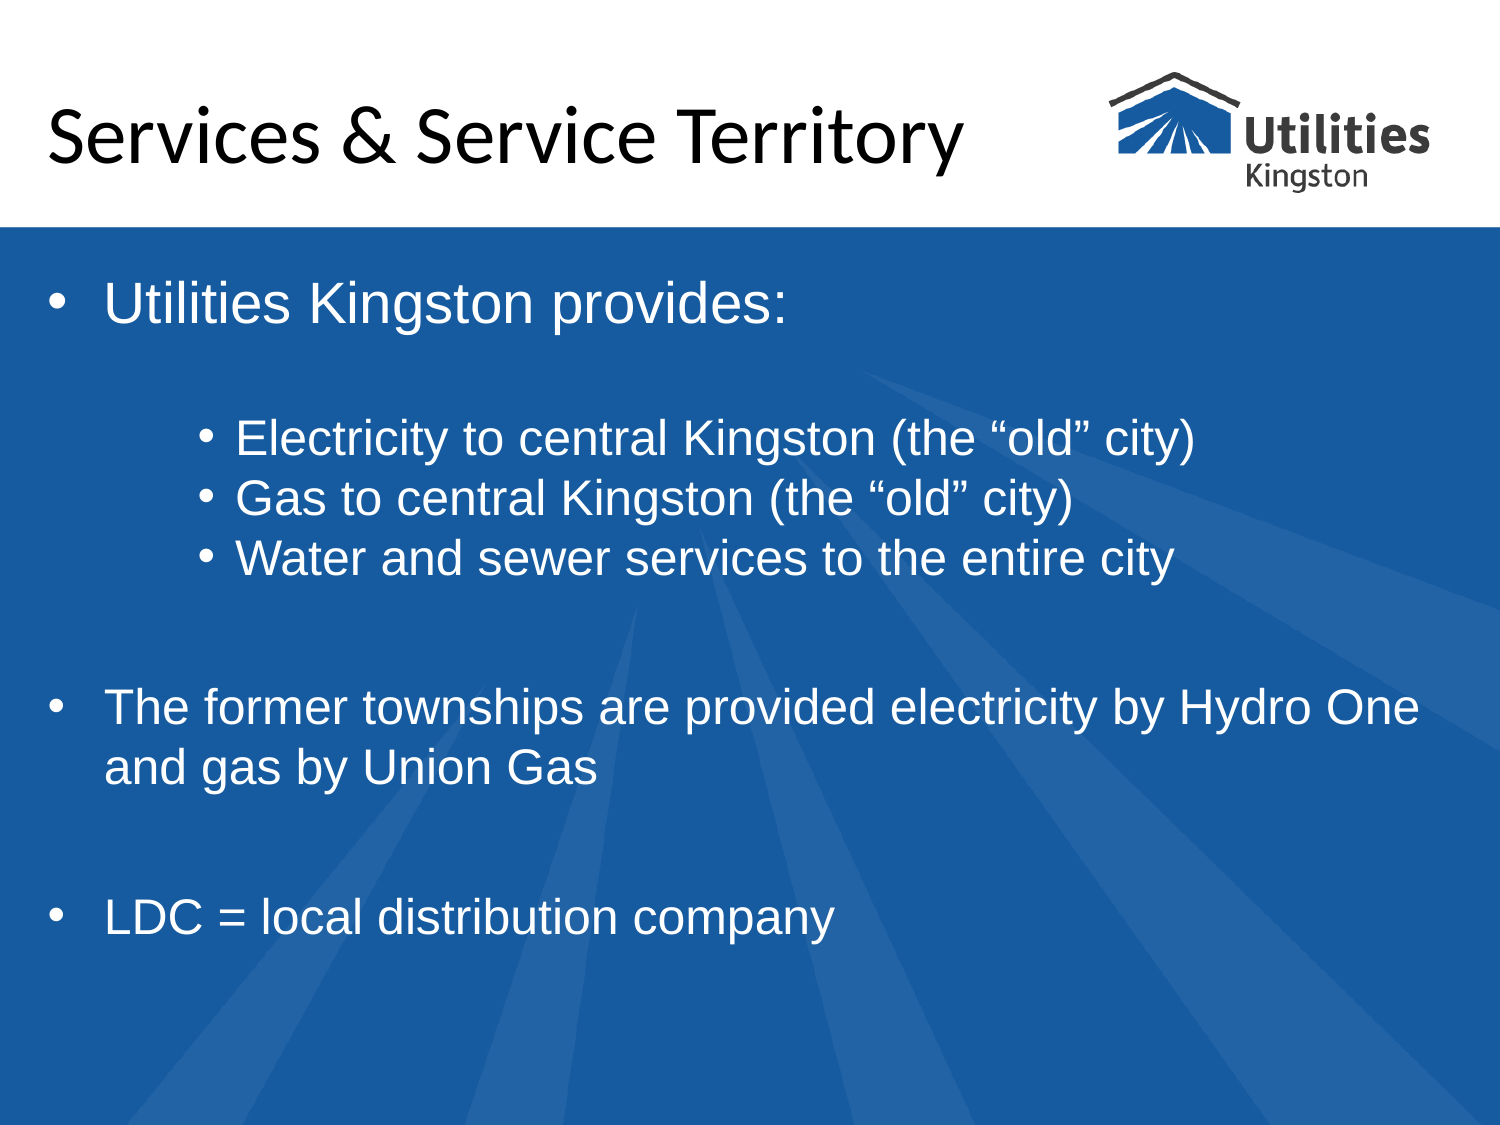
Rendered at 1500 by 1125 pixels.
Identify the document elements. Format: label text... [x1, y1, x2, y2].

picture [0, 0, 1500, 1125]
list Utilities Kingston provides: Electricity to central Kingston (the “old” city) Gas to central Kingston (the “old” city) Water and sewer services to the entire city The former townships are provided electricity by Hydro One and gas by Union Gas LDC = local distribution company [32, 258, 1452, 1017]
text_box Services & Service Territory [32, 59, 1025, 200]
